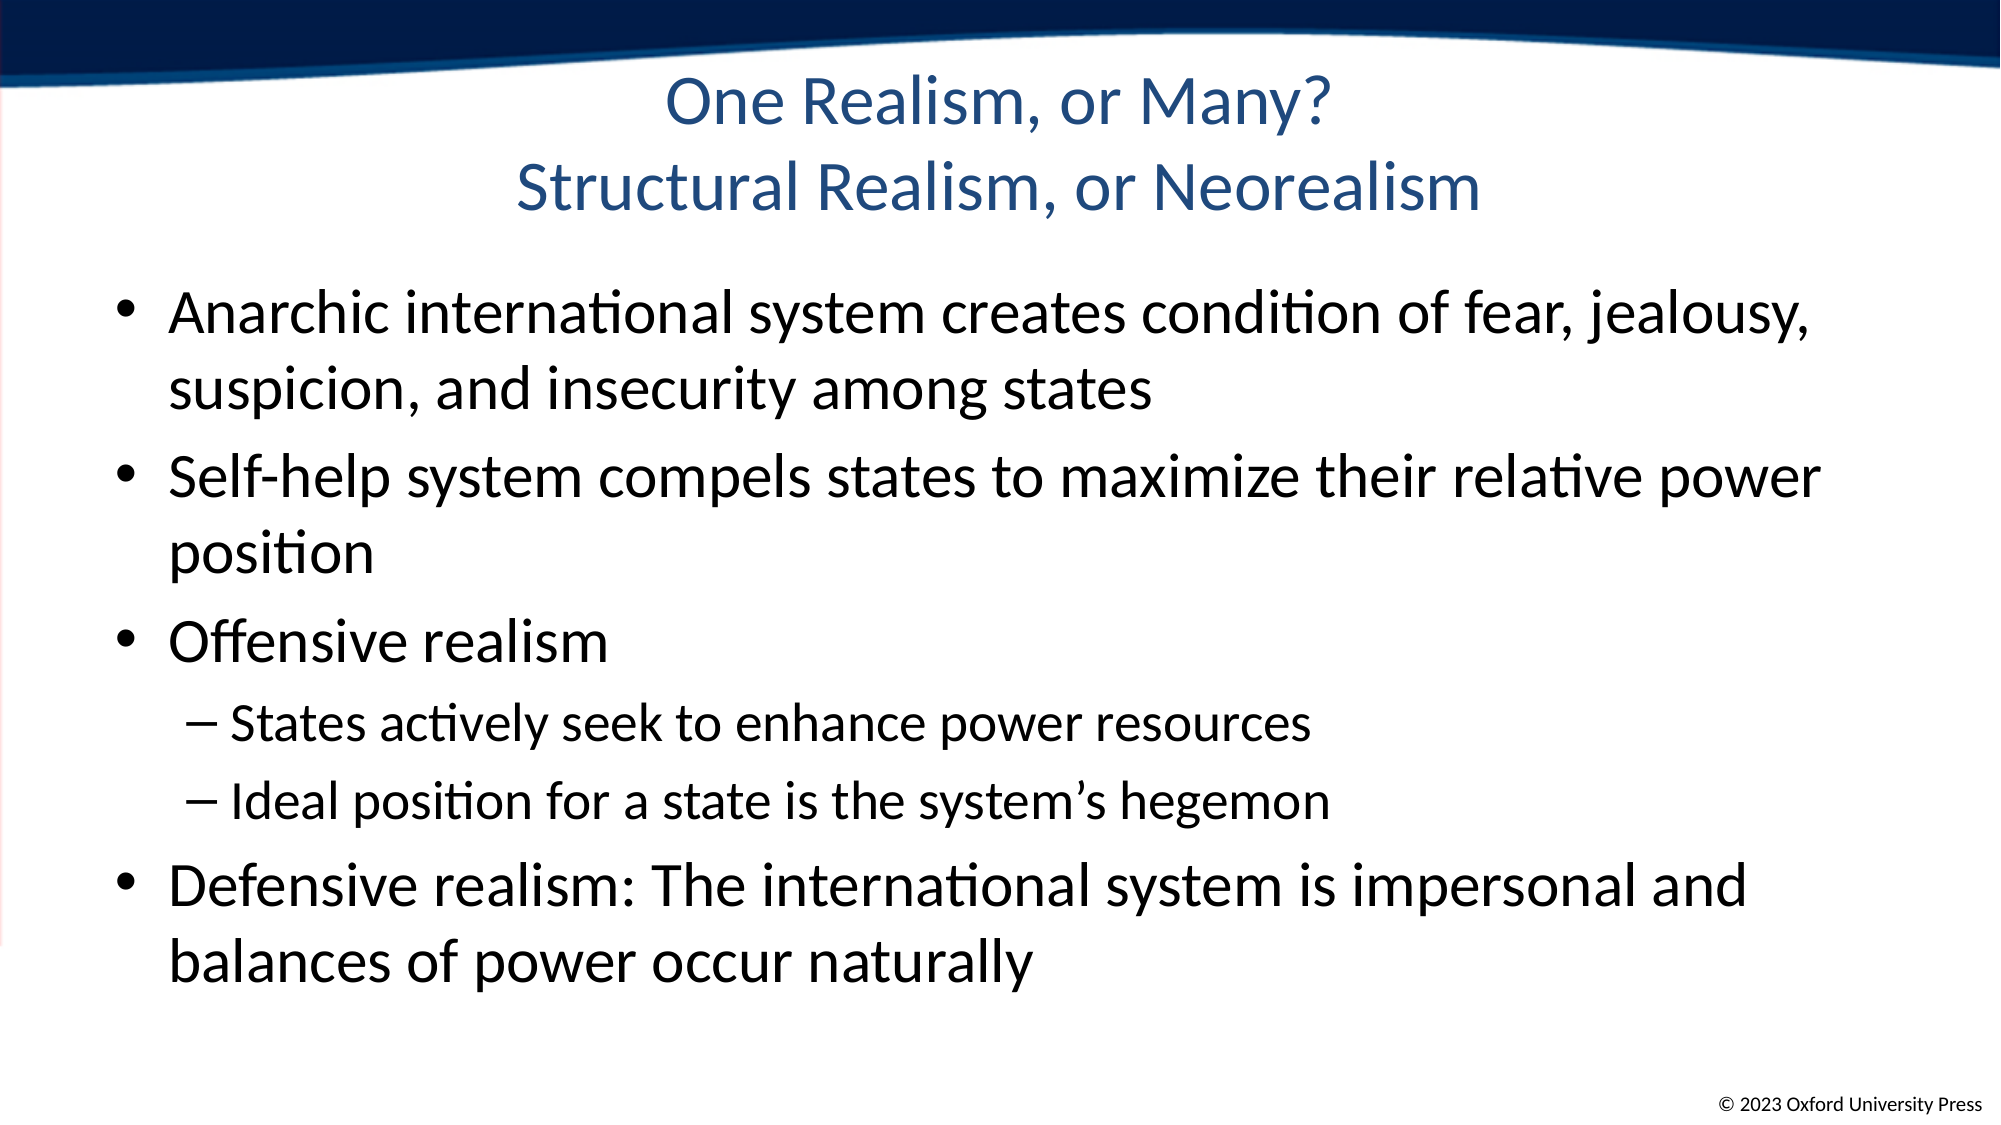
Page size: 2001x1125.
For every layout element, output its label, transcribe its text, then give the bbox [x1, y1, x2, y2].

list Anarchic international system creates condition of fear, jealousy, suspicion, and insecurity among states Self-help system compels states to maximize their relative power position Offensive realism States actively seek to enhance power resources Ideal position for a state is the system’s hegemon Defensive realism: The international system is impersonal and balances of power occur naturally [99, 262, 1900, 1005]
picture [0, 0, 2000, 1125]
title One Realism, or Many? Structural Realism, or Neorealism [99, 45, 1900, 233]
